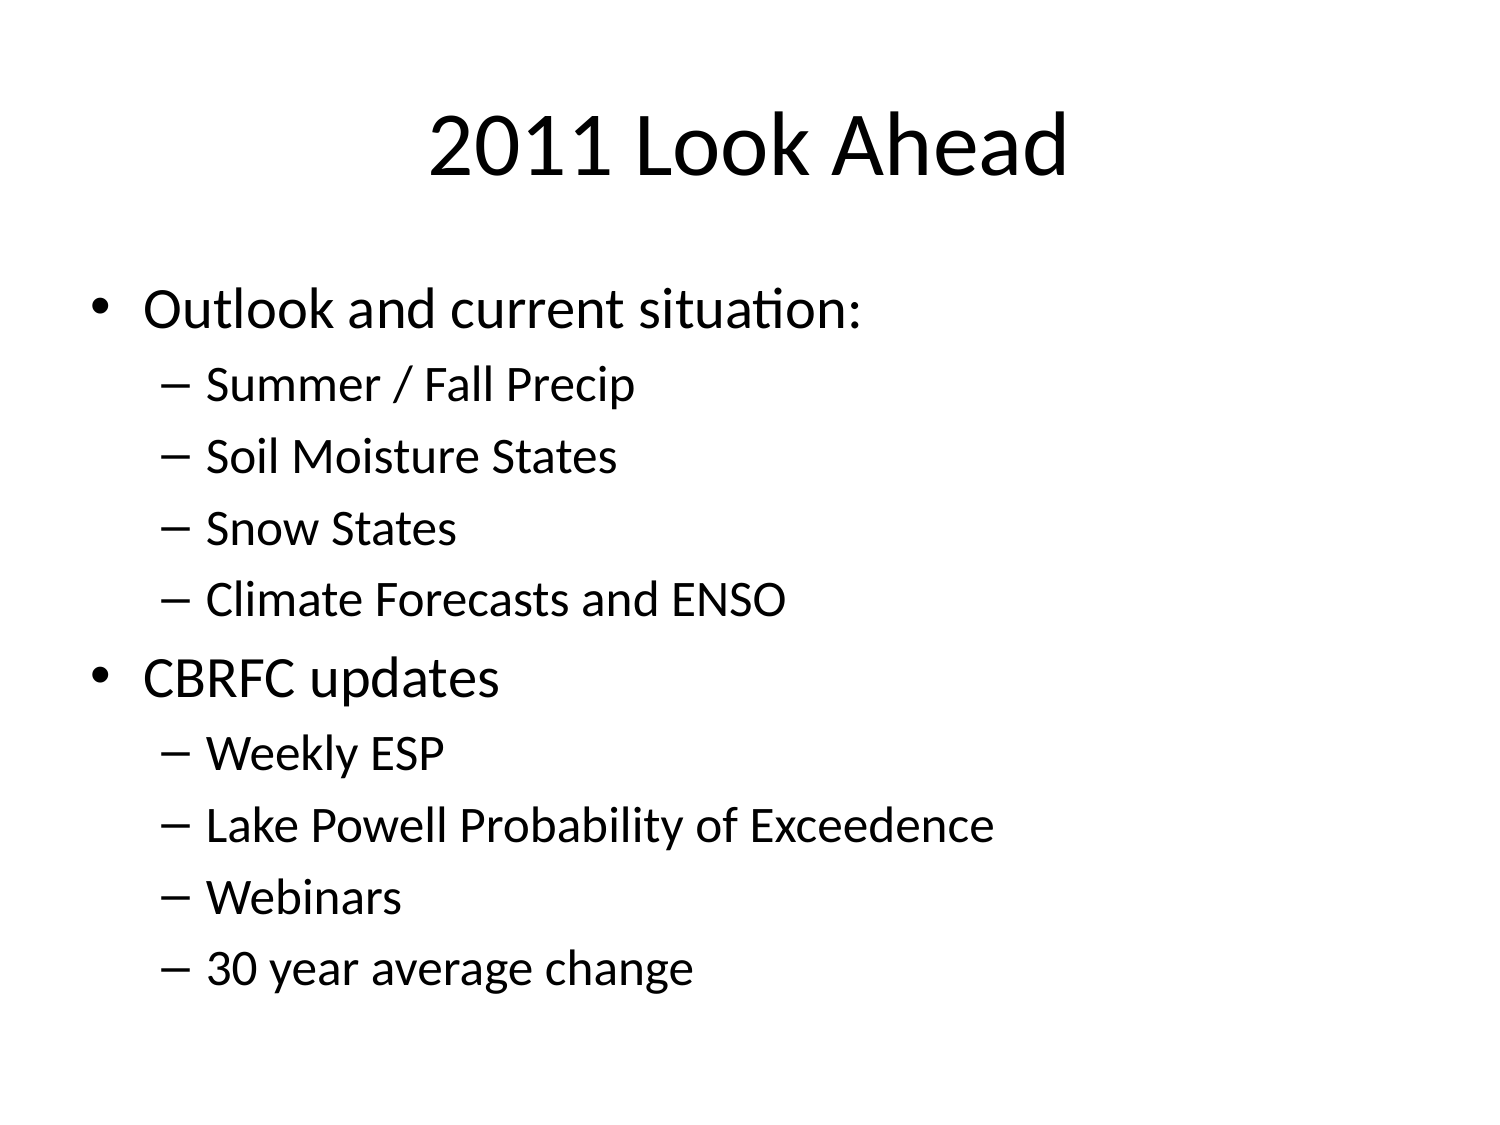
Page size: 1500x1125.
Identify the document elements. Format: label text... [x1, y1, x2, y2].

title 2011 Look Ahead [74, 44, 1426, 233]
list Outlook and current situation: Summer / Fall Precip Soil Moisture States Snow States Climate Forecasts and ENSO CBRFC updates Weekly ESP Lake Powell Probability of Exceedence Webinars 30 year average change [74, 262, 1426, 1006]
